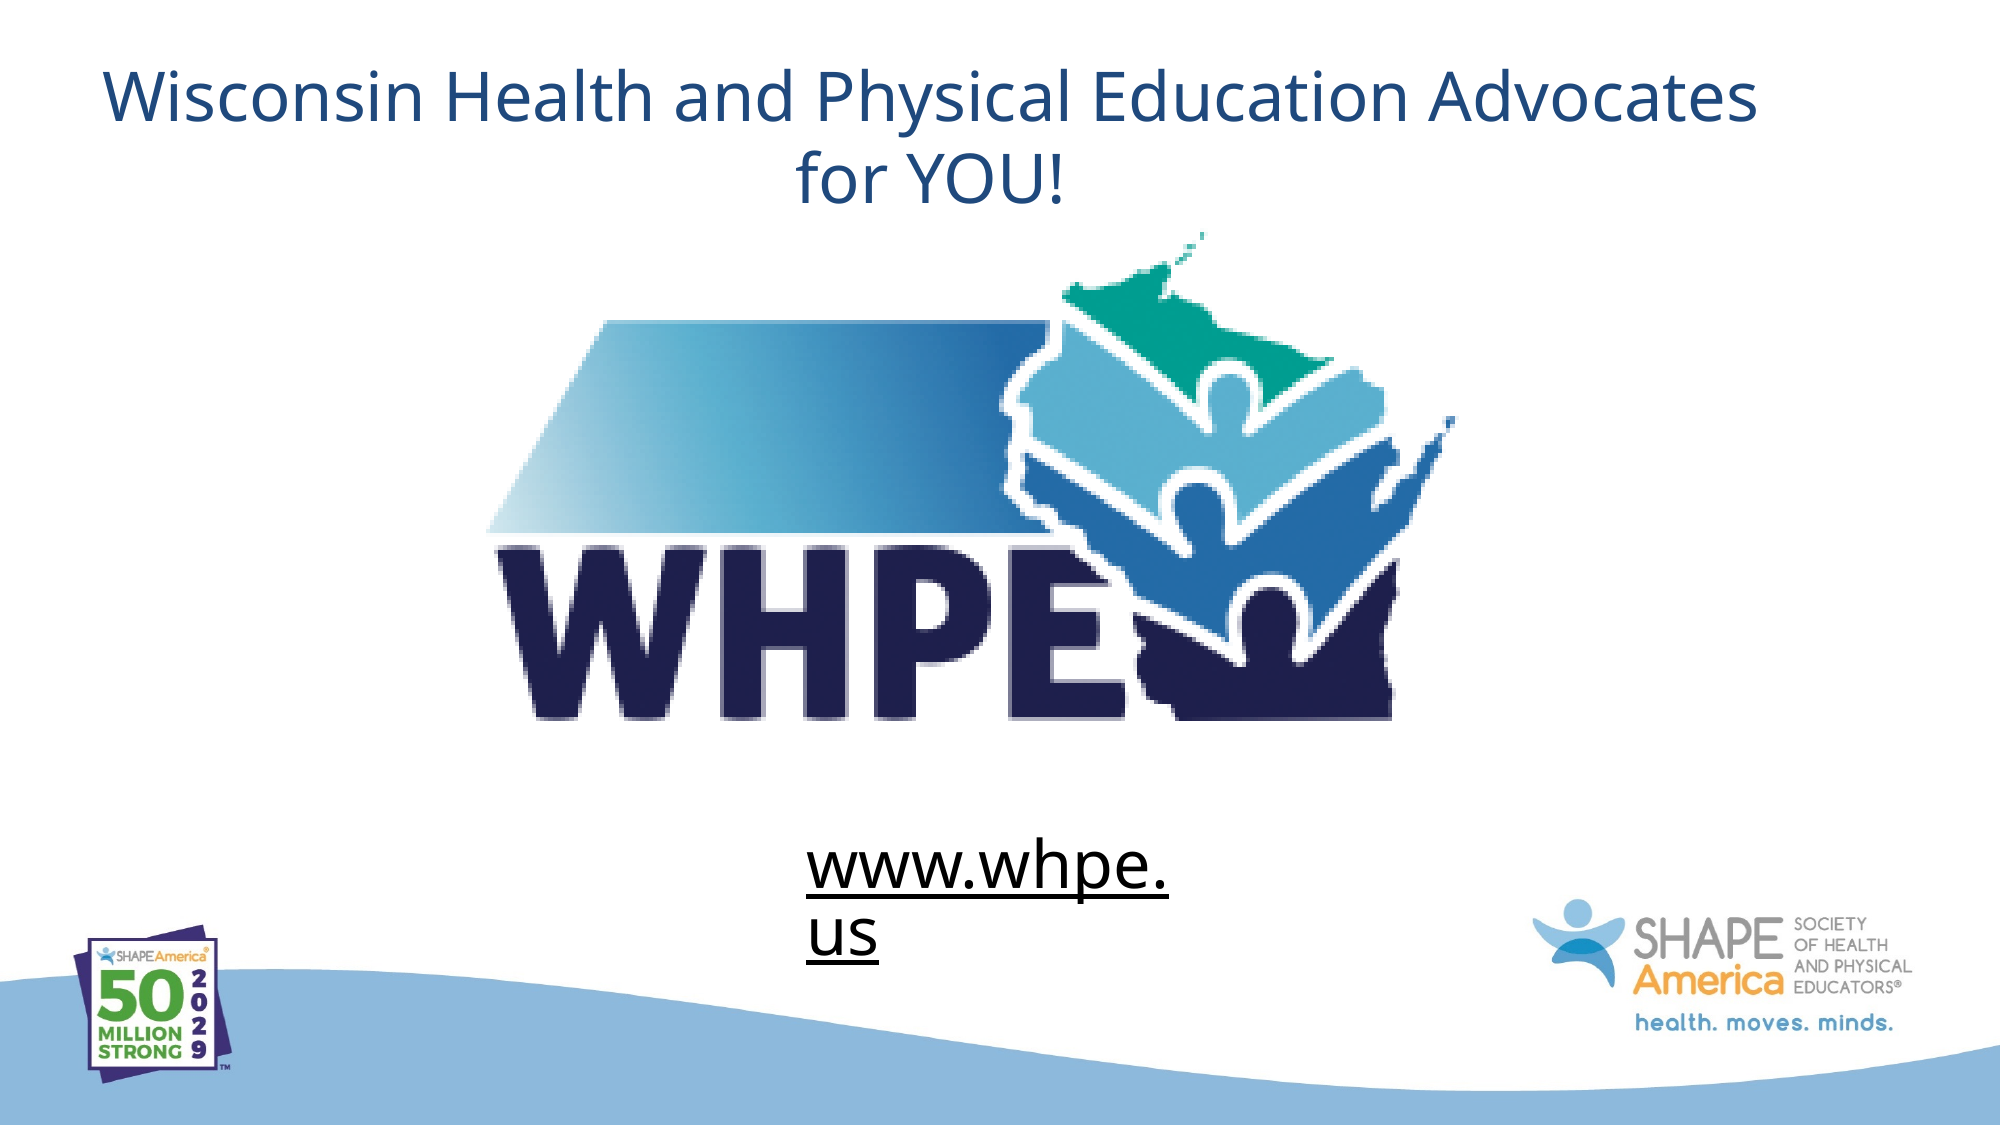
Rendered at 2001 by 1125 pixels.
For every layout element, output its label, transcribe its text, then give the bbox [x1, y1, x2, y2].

picture [0, 0, 2000, 1125]
title Wisconsin Health and Physical Education Advocates for YOU! [64, 45, 1798, 225]
text_box www.whpe.us [791, 814, 1209, 1000]
